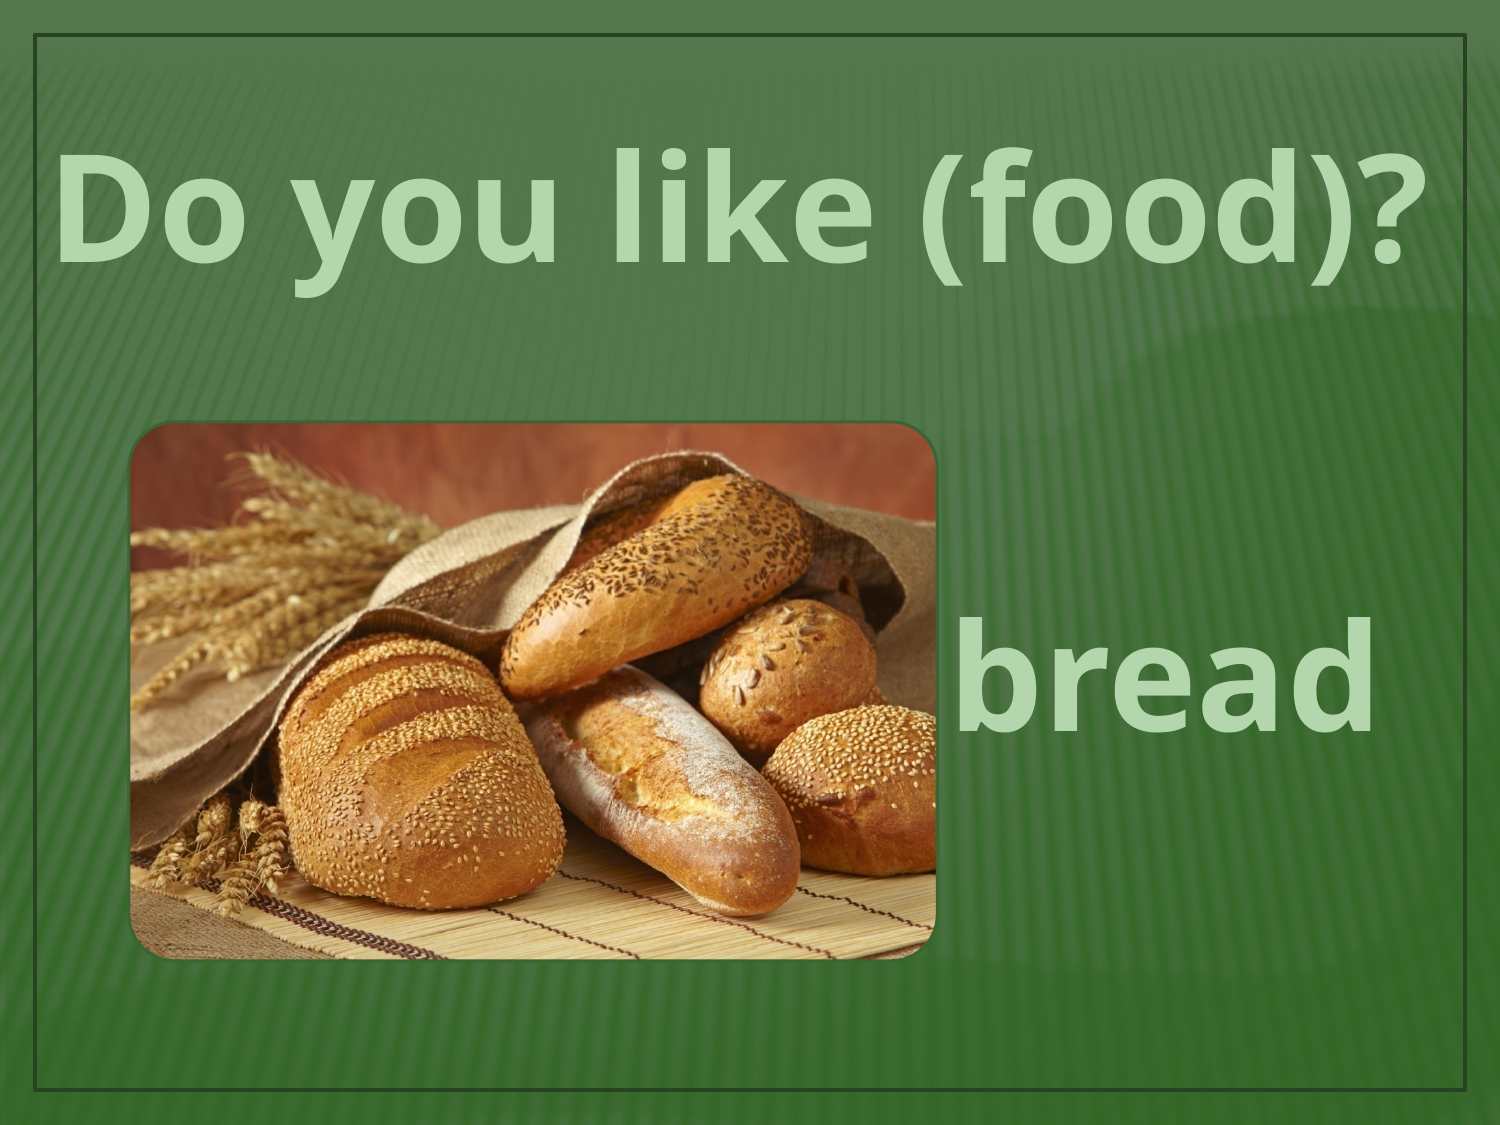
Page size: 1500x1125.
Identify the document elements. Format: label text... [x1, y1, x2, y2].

text_box [33, 33, 1467, 105]
text_box Do you like (food)? [0, 105, 1500, 301]
text_box bread [948, 574, 1398, 769]
text_box [33, 301, 1467, 1092]
picture [128, 421, 938, 962]
